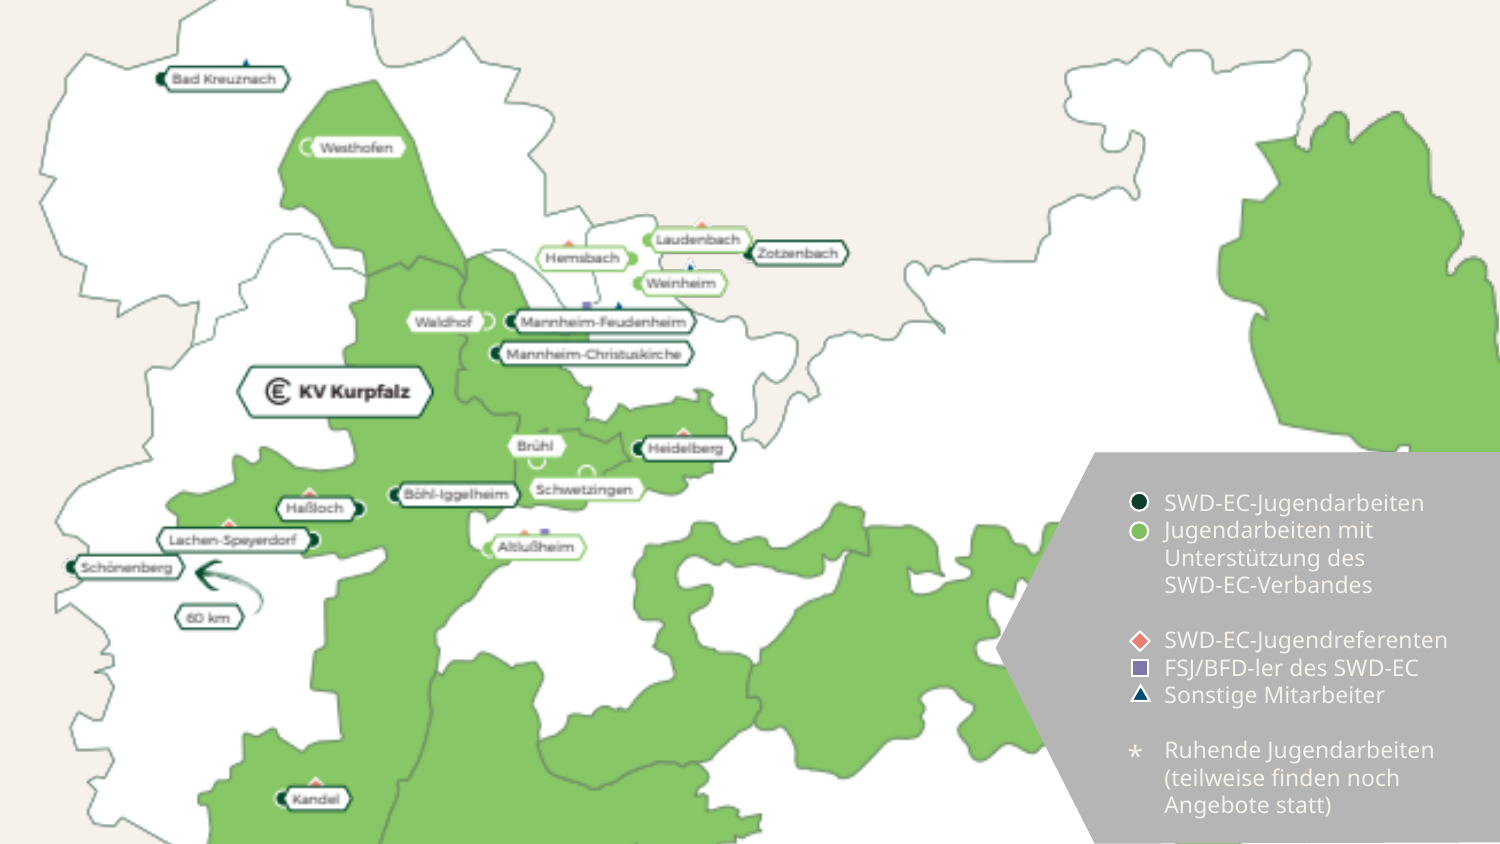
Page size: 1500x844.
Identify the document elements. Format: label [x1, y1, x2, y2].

picture [0, 0, 1500, 844]
text_box [995, 452, 1500, 844]
